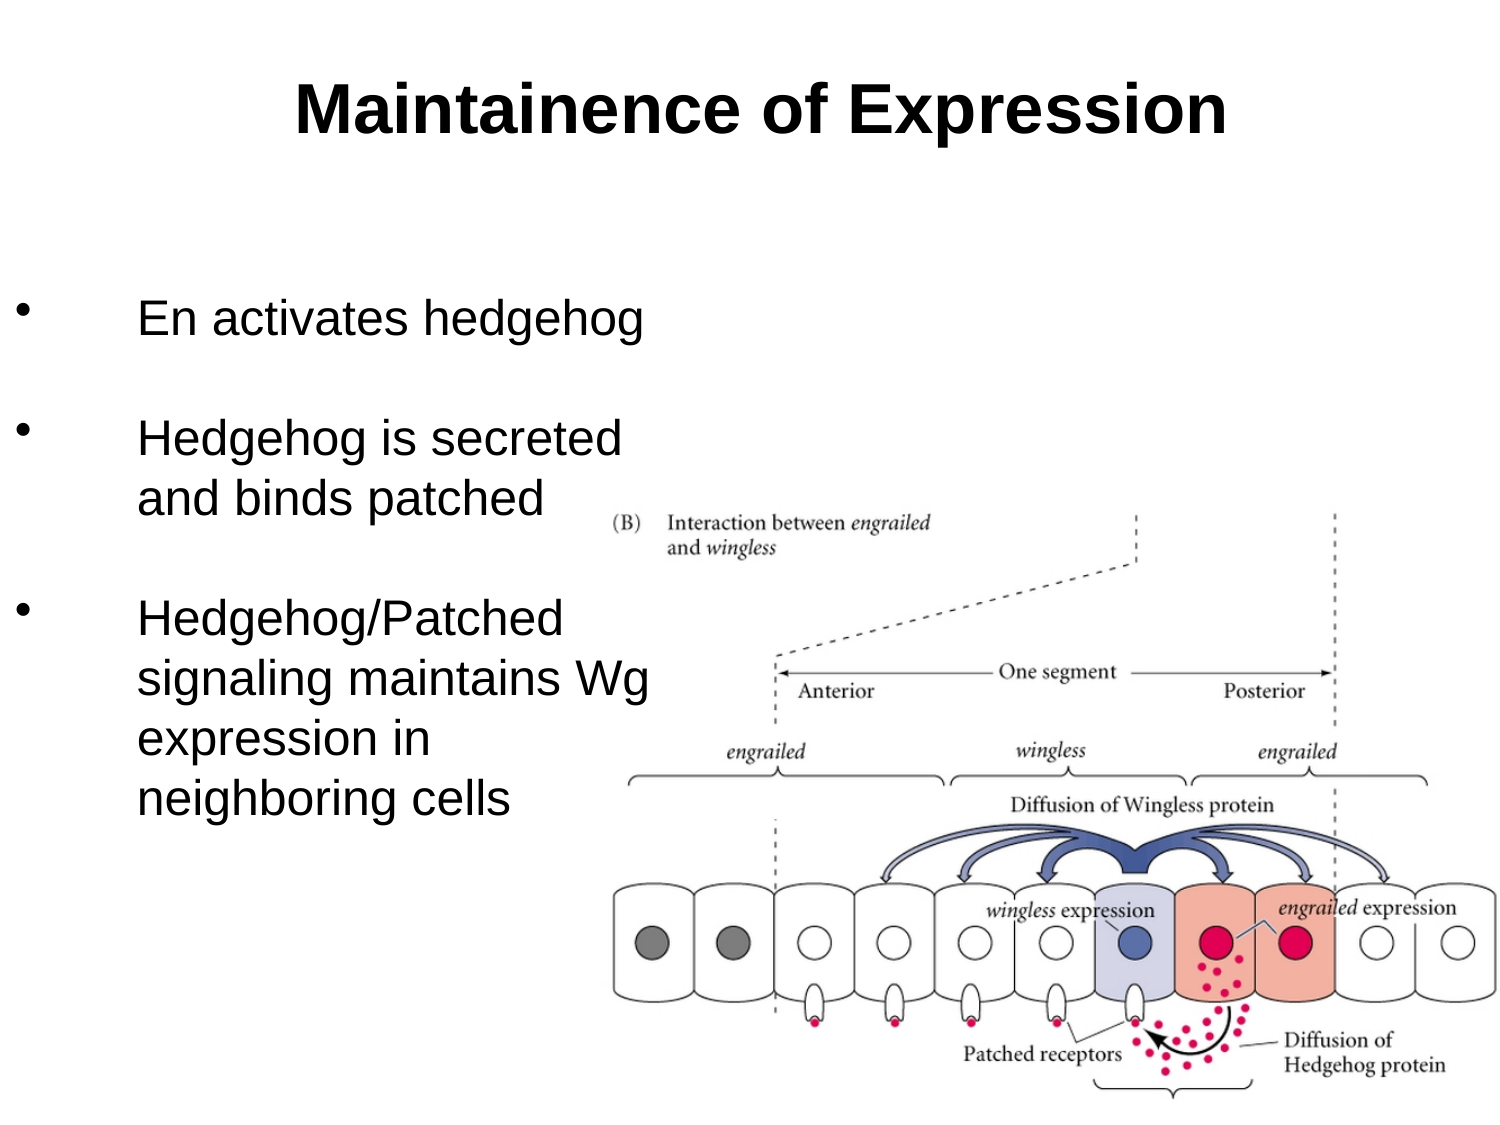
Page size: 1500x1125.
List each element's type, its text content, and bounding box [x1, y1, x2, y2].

text_box En activates hedgehog Hedgehog is secreted and binds patched Hedgehog/Patched signaling maintains Wg expression in neighboring cells [0, 278, 703, 954]
picture [599, 475, 1500, 1125]
text_box Maintainence of Expression [279, 54, 1245, 155]
